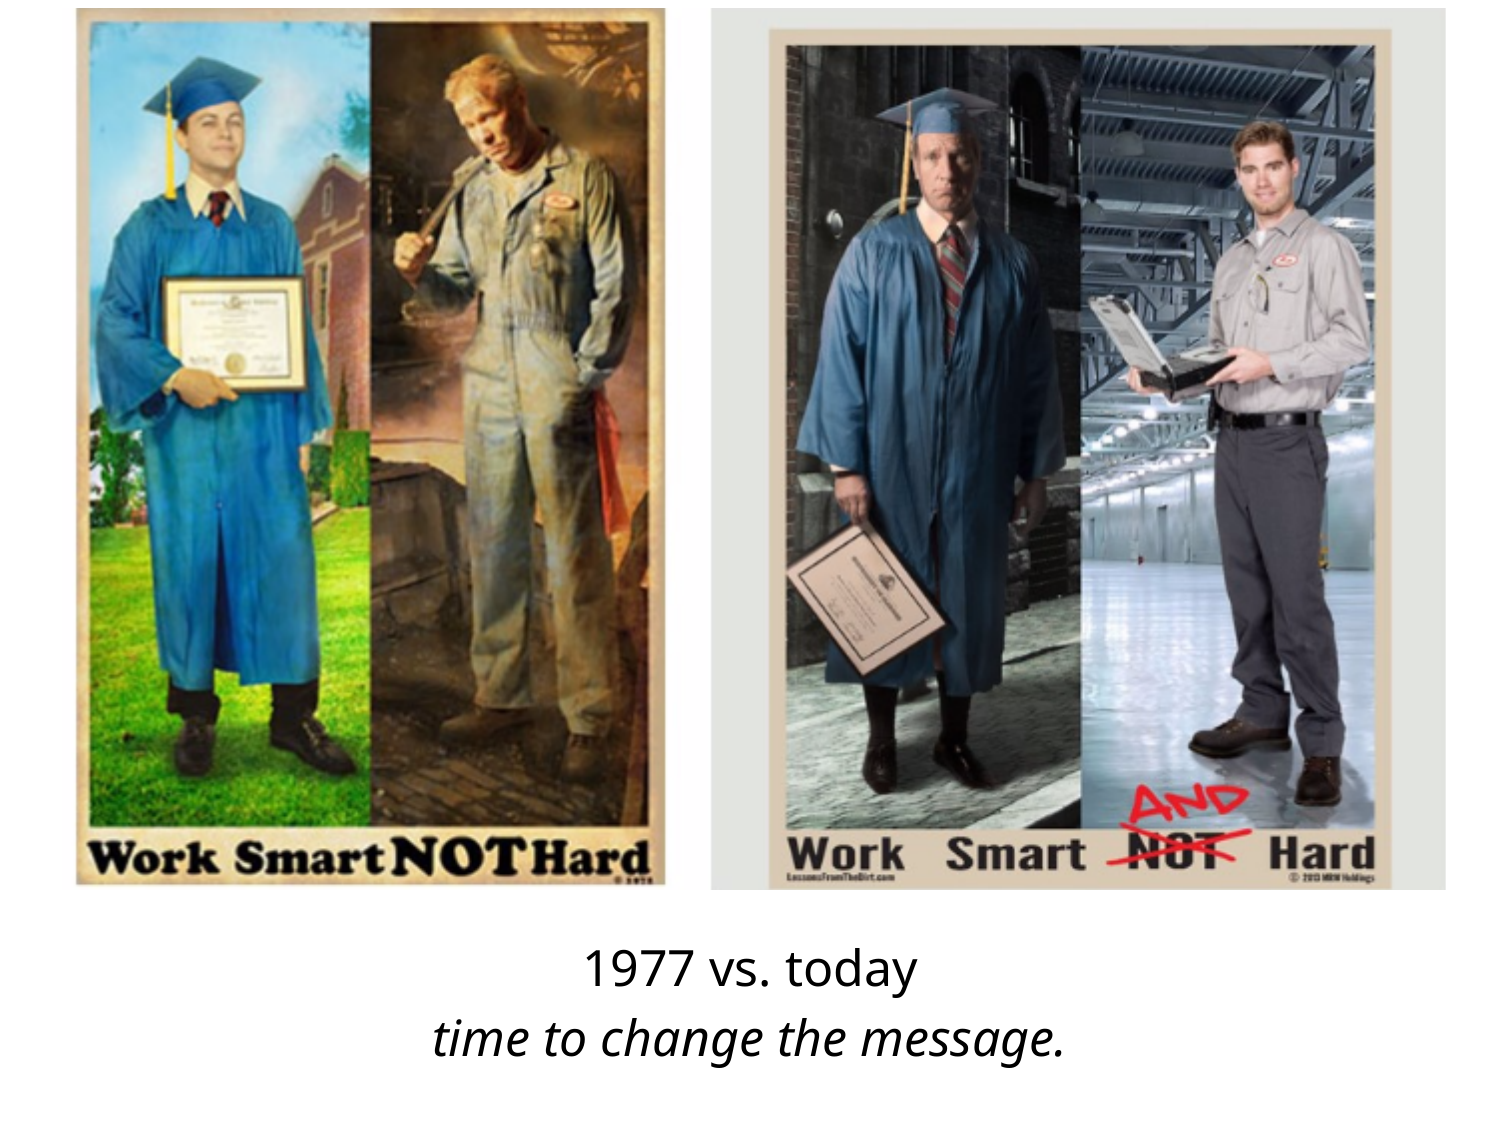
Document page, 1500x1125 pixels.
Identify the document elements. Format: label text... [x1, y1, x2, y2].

subtitle 1977 vs. today time to change the message. [225, 929, 1275, 1084]
picture [62, 8, 1446, 890]
